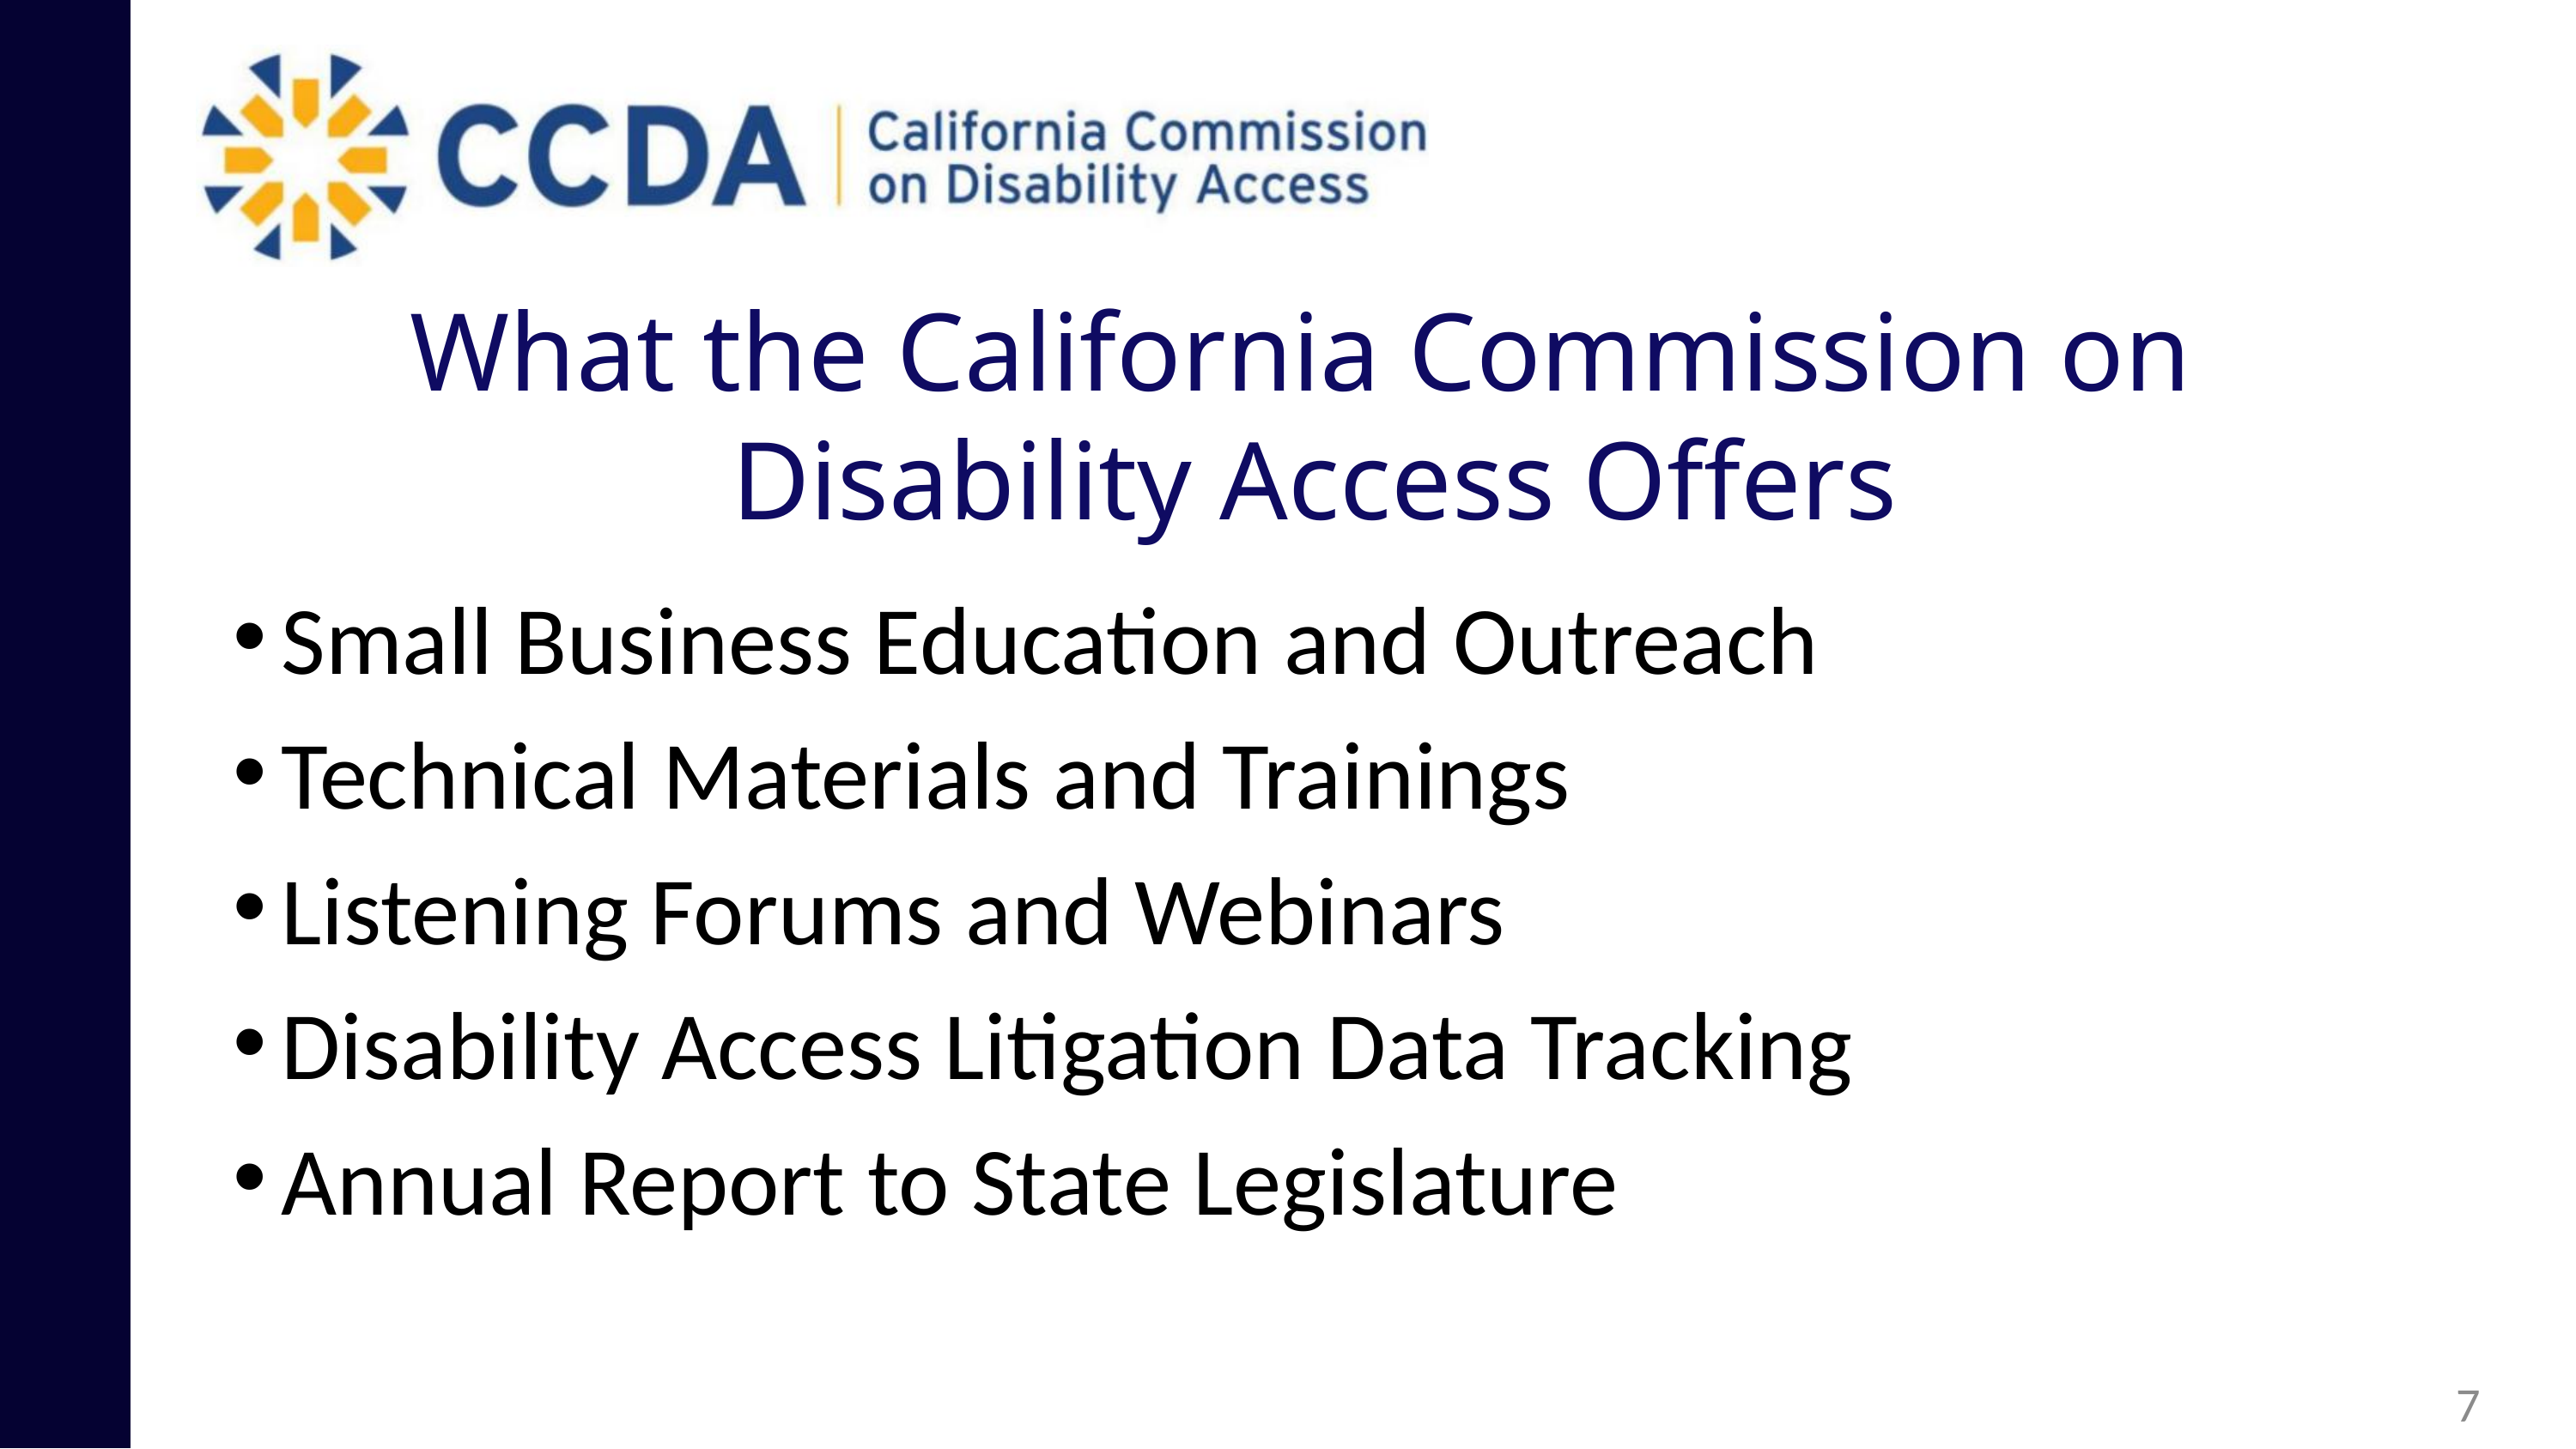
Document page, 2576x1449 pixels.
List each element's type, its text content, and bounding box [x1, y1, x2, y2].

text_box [0, 0, 131, 1449]
list Small Business Education and Outreach Technical Materials and Trainings Listening Forums and Webinars Disability Access Litigation Data Tracking Annual Report to State Legislature [220, 571, 2494, 1365]
picture [195, 45, 1430, 267]
slide_number 7 [2215, 1364, 2494, 1442]
title What the California Commission on Disability Access Offers [215, 246, 2415, 579]
